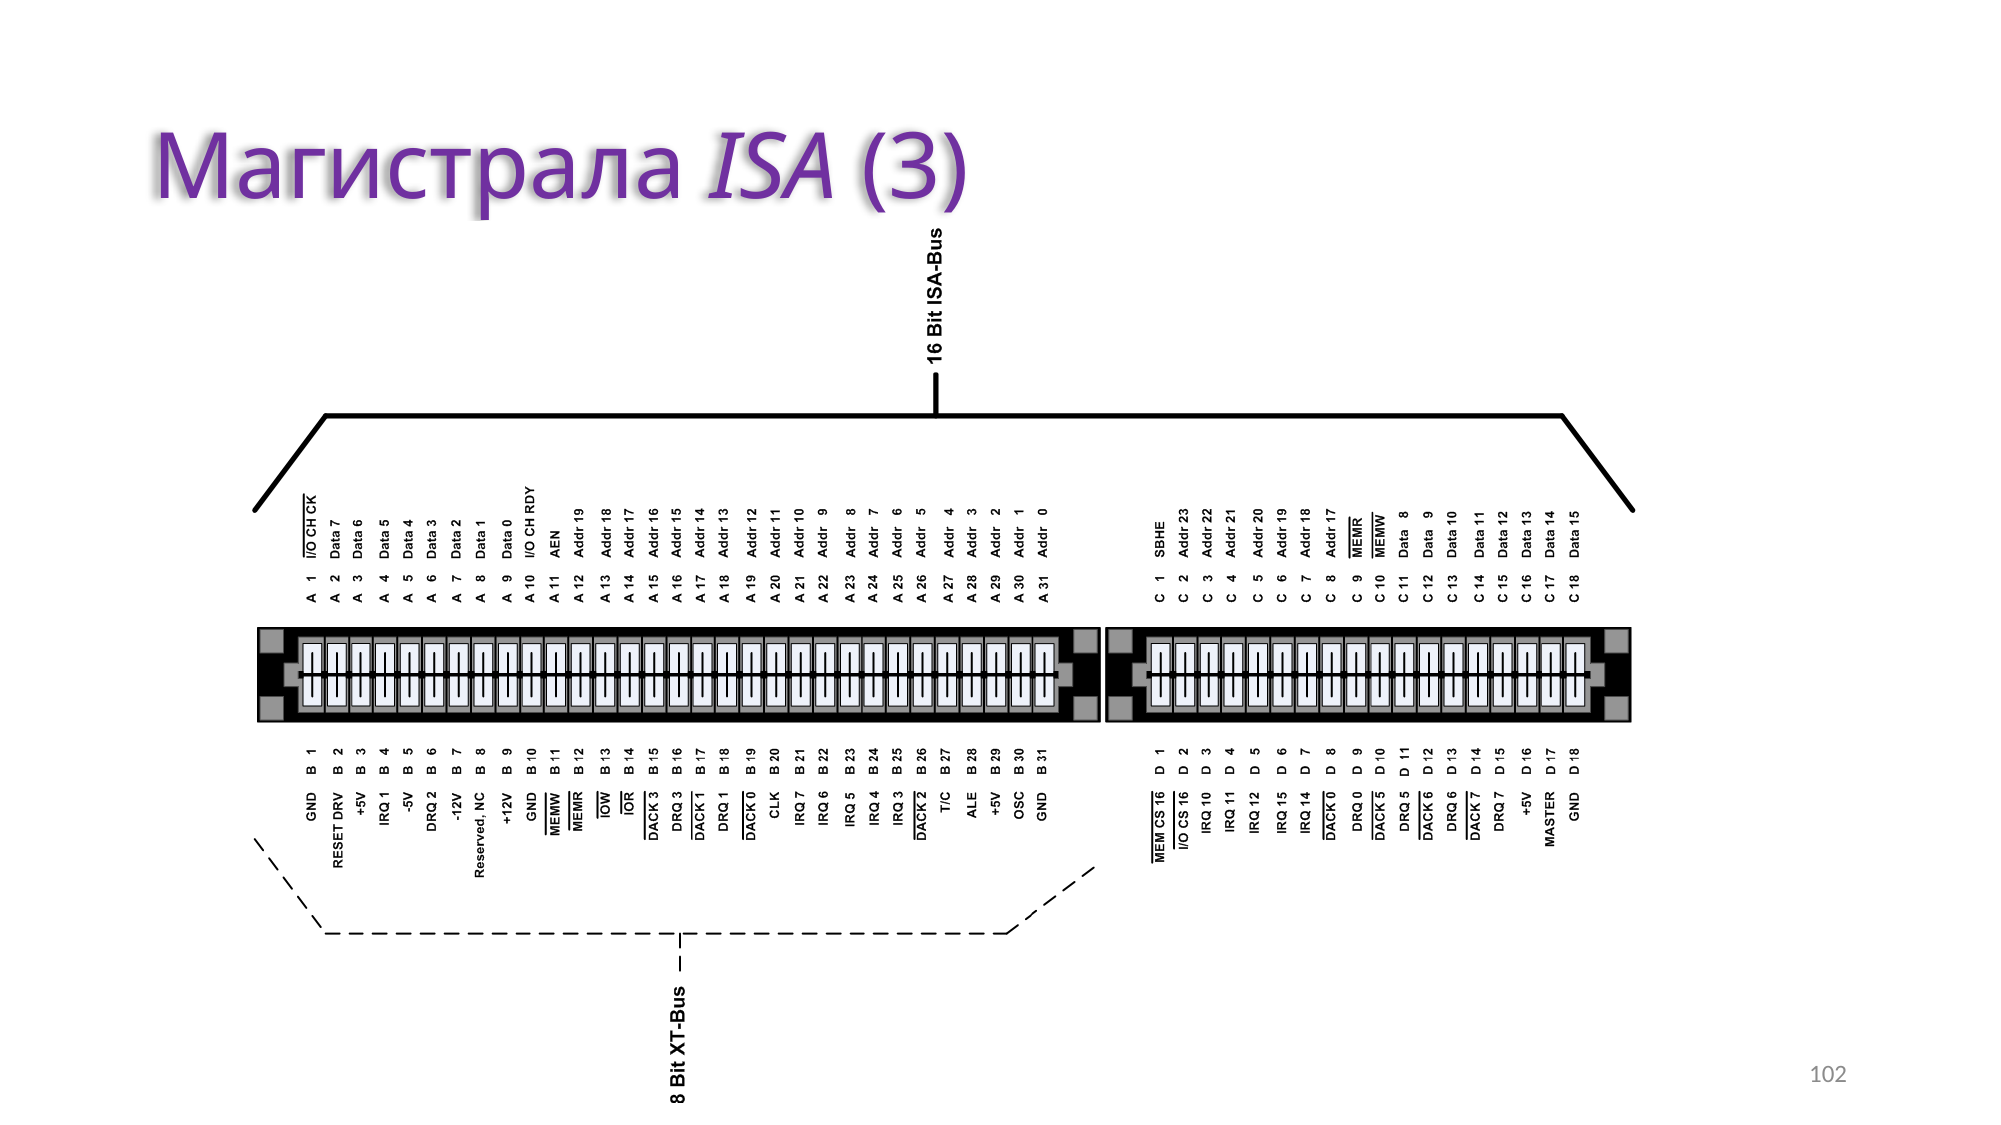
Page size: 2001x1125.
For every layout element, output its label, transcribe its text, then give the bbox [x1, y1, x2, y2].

slide_number 102 [1642, 1042, 1863, 1103]
picture [251, 221, 1642, 1103]
title Магистрала ISA (3) [137, 59, 1863, 278]
